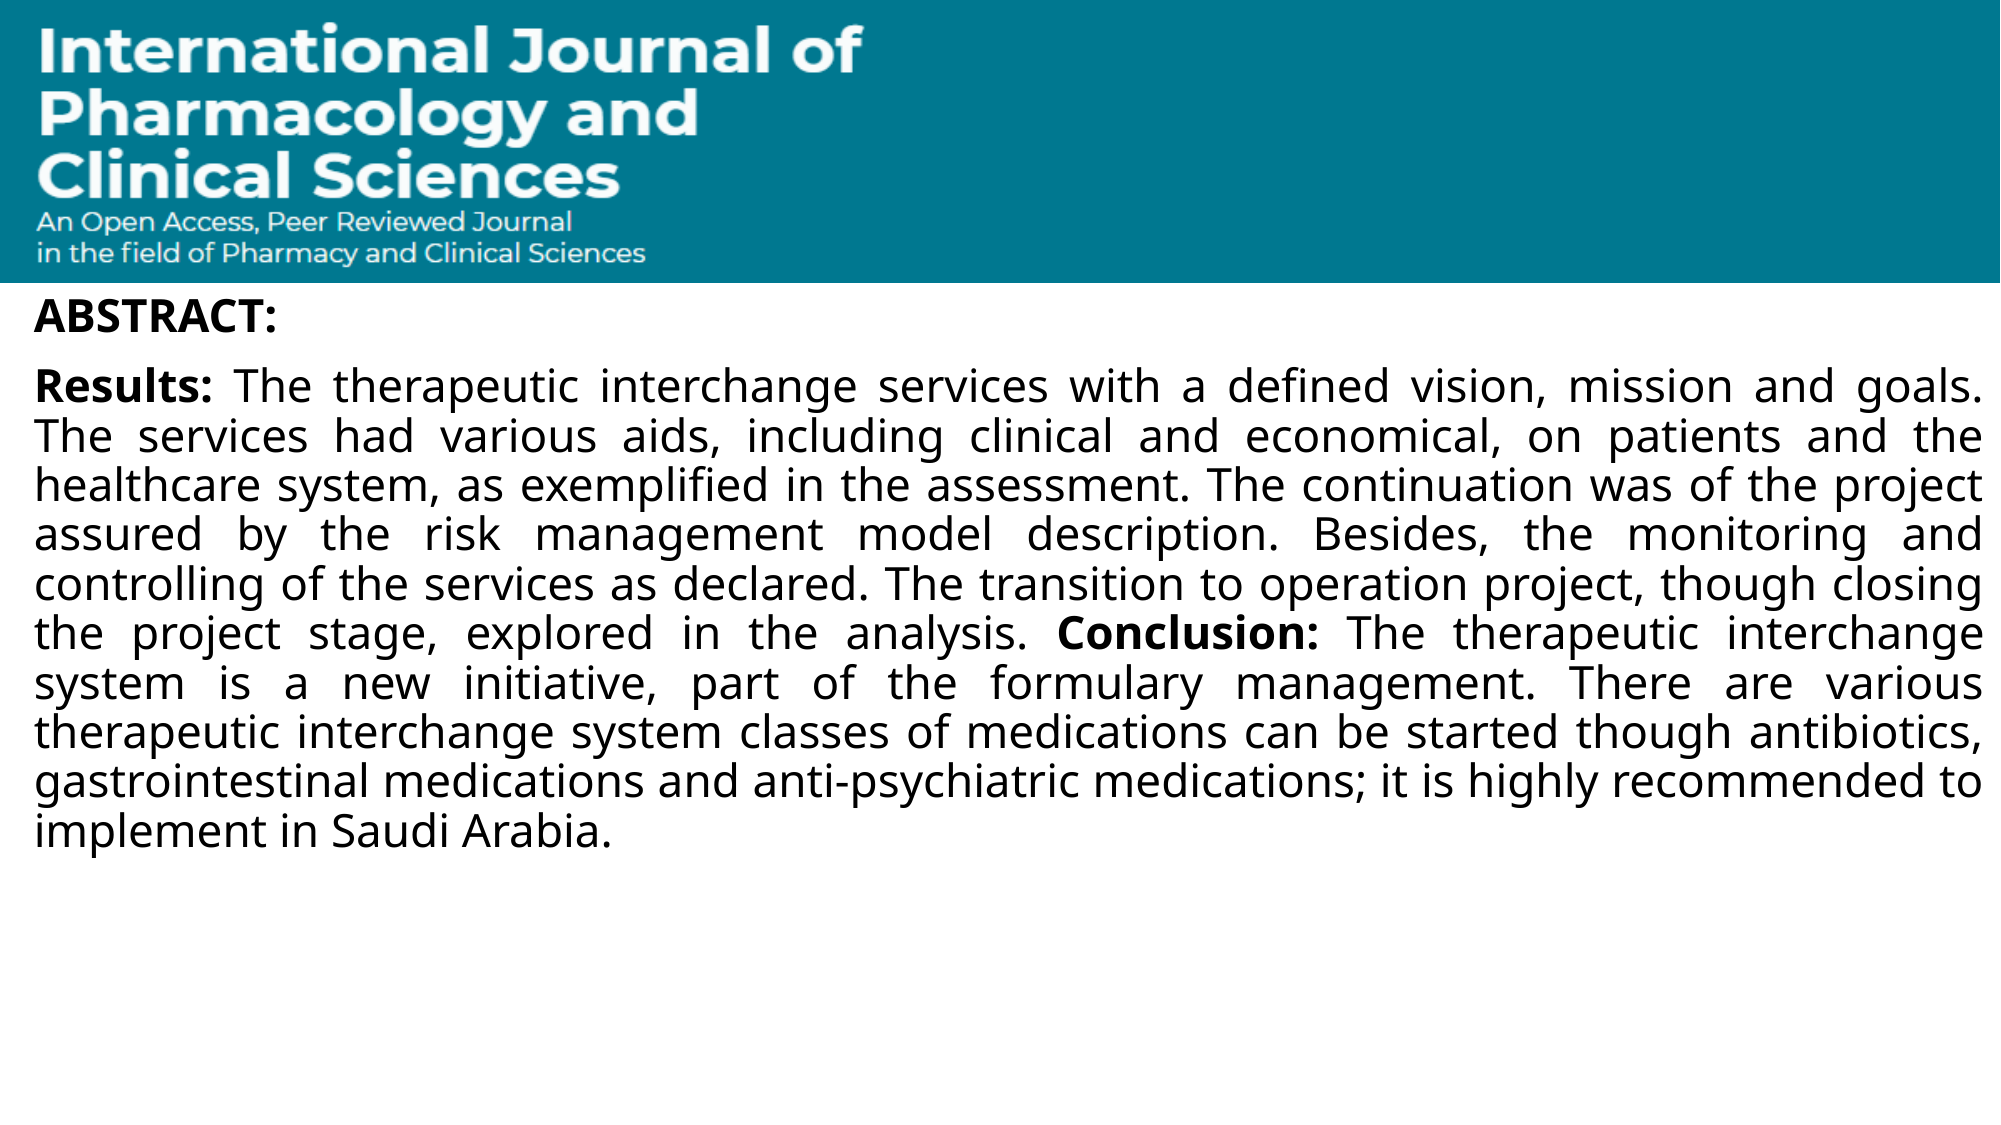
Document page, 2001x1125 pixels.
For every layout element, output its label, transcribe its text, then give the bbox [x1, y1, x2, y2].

picture [0, 0, 2000, 283]
subtitle ABSTRACT: Results: The therapeutic interchange services with a defined vision, mission and goals. The services had various aids, including clinical and economical, on patients and the healthcare system, as exemplified in the assessment. The continuation was of the project assured by the risk management model description. Besides, the monitoring and controlling of the services as declared. The transition to operation project, though closing the project stage, explored in the analysis. Conclusion: The therapeutic interchange system is a new initiative, part of the formulary management. There are various therapeutic interchange system classes of medications can be started though antibiotics, gastrointestinal medications and anti-psychiatric medications; it is highly recommended to implement in Saudi Arabia. [18, 285, 2000, 1125]
